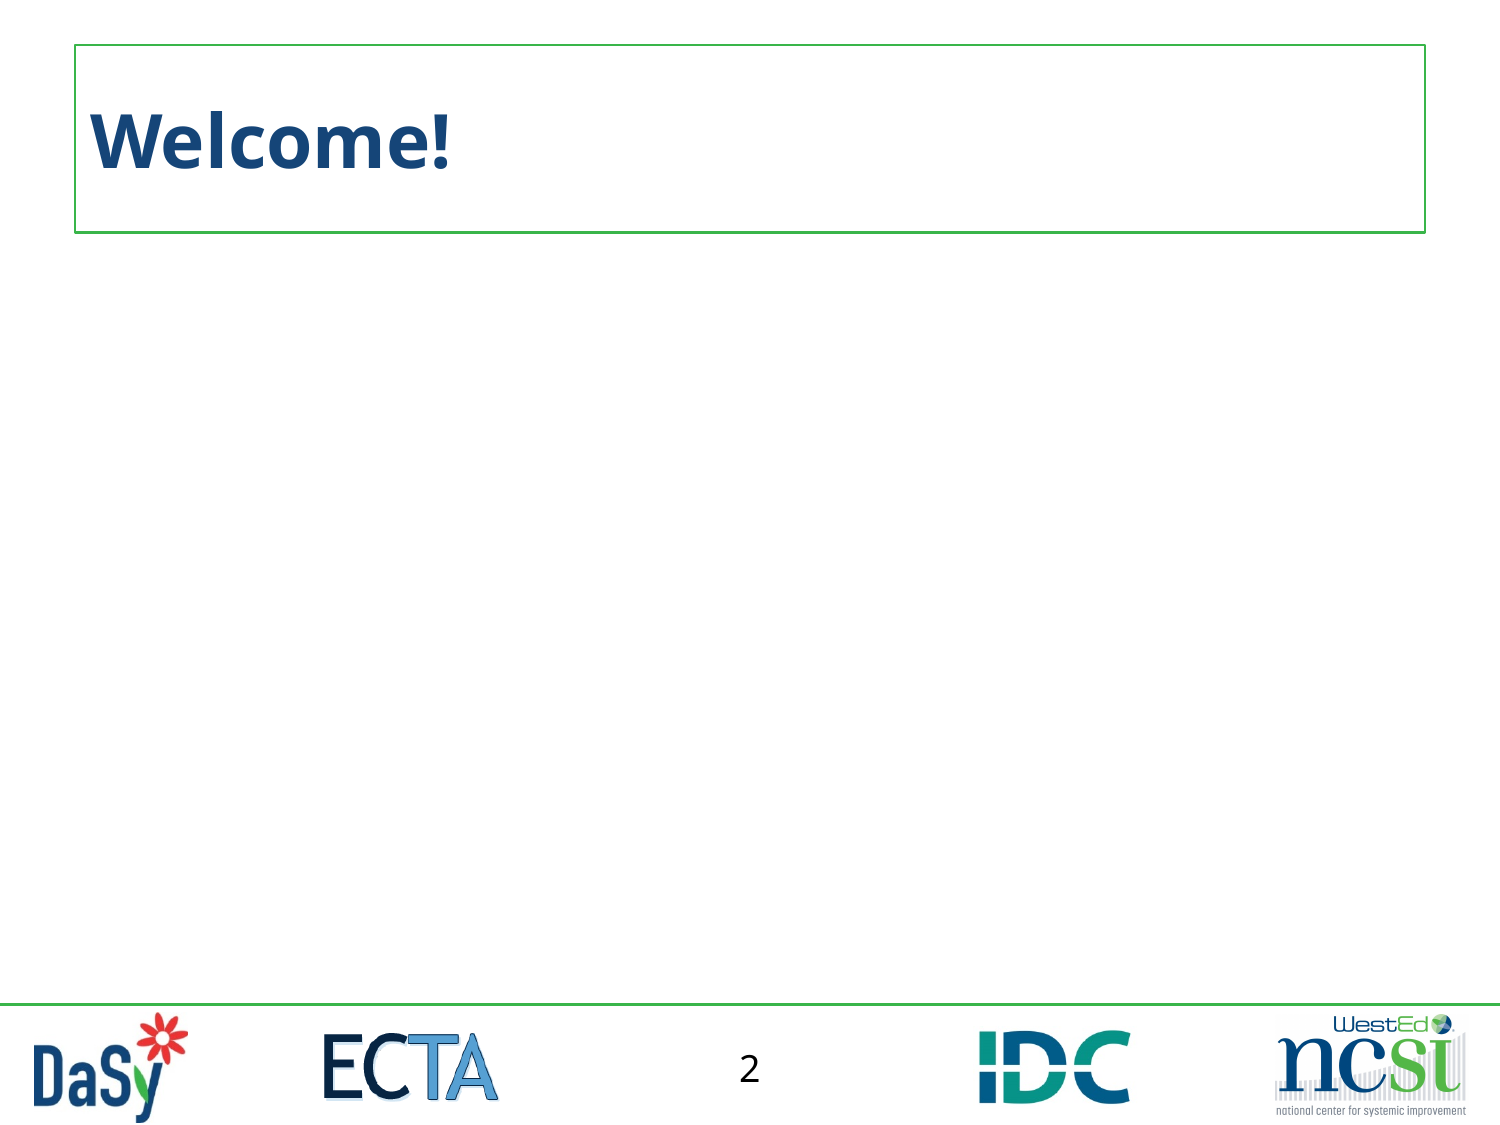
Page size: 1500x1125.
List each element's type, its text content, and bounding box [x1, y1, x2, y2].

picture [1275, 1014, 1469, 1117]
picture [34, 1012, 188, 1123]
title Welcome! [74, 44, 1426, 234]
picture [973, 1026, 1138, 1109]
slide_number 2 [575, 1038, 925, 1098]
picture [324, 1033, 500, 1102]
